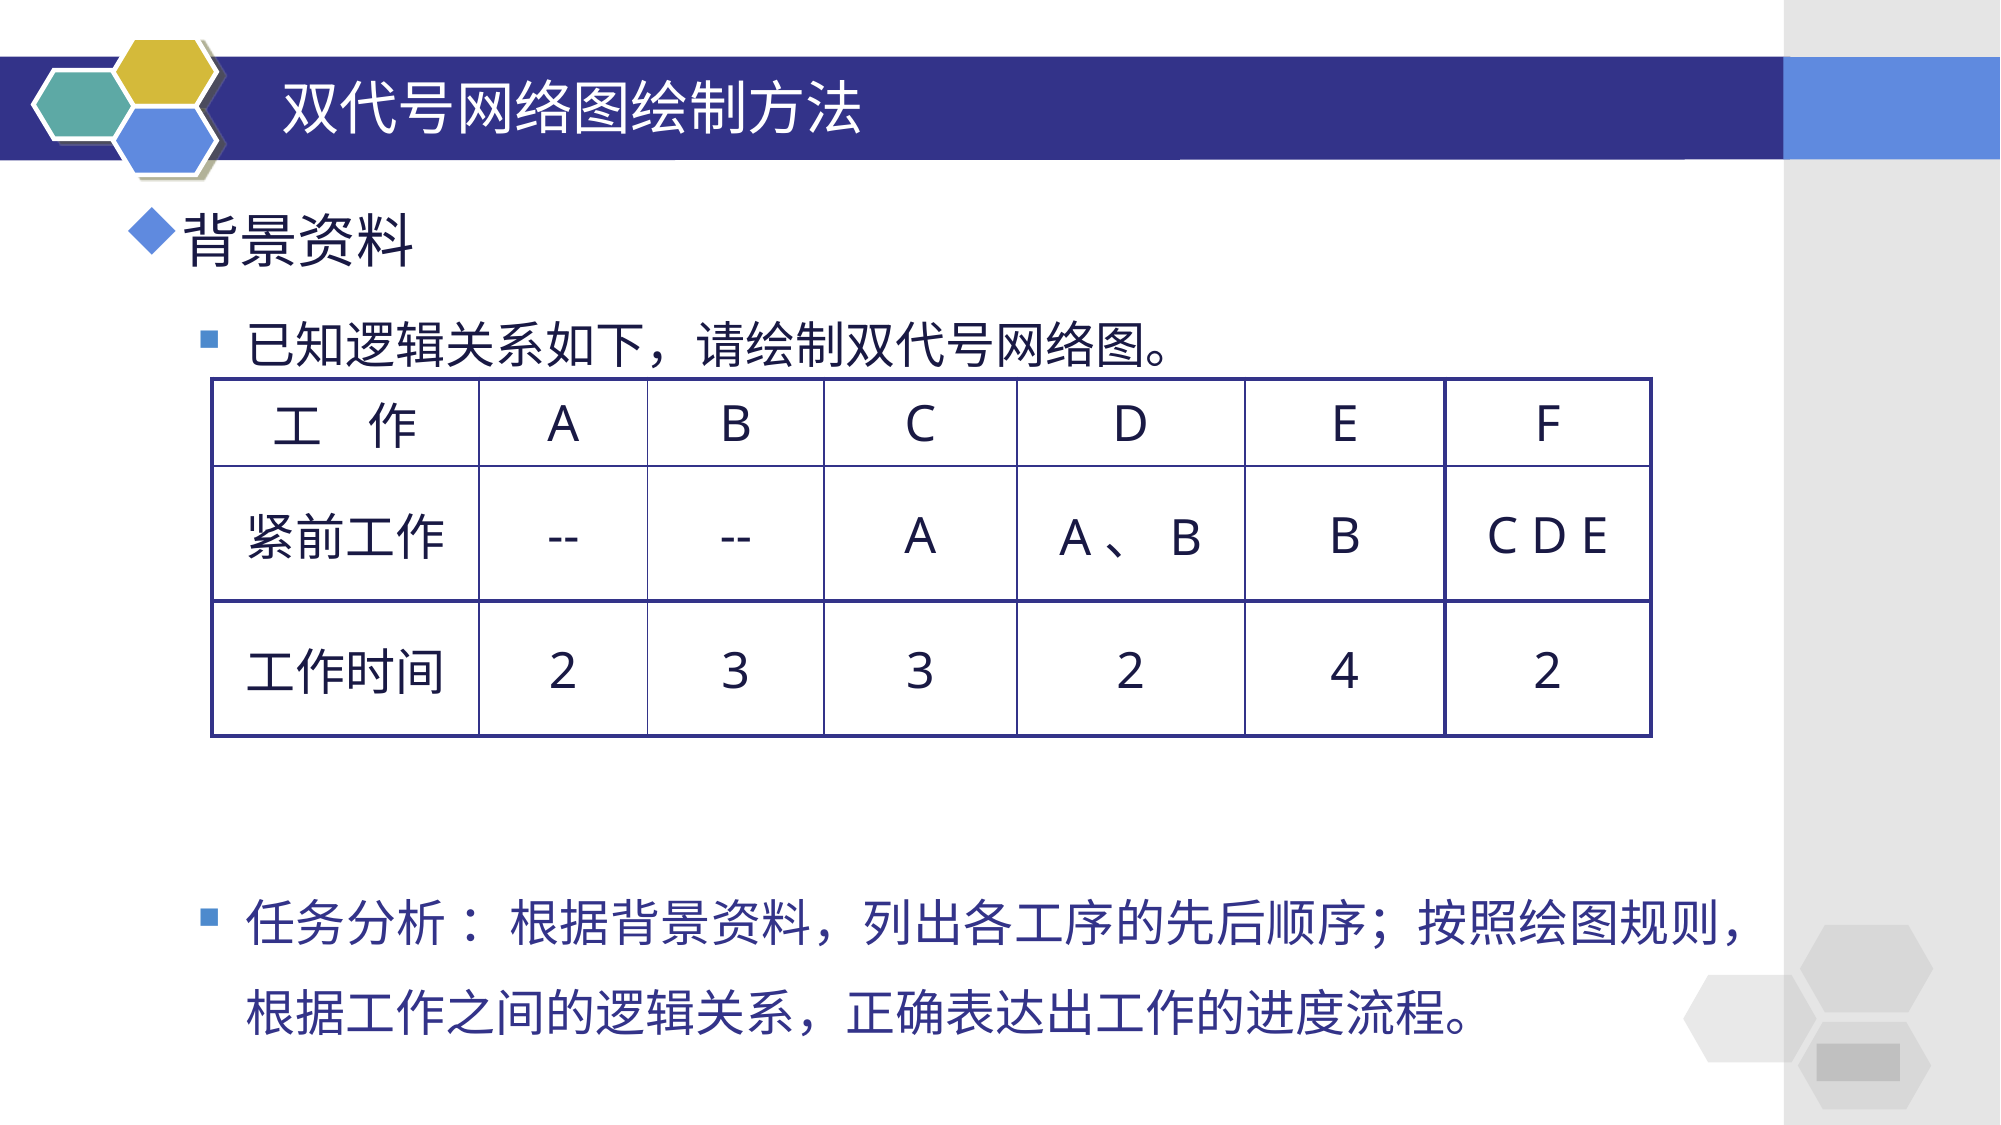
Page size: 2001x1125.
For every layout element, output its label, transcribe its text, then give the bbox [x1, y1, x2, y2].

table_cell 2 [1018, 603, 1244, 734]
table_header C [825, 381, 1016, 465]
table_header E [1246, 381, 1443, 465]
table_cell -- [480, 467, 647, 599]
table_cell 2 [480, 603, 647, 734]
slide_number [1816, 1043, 1901, 1082]
table_header D [1018, 381, 1244, 465]
list 背景资料 已知逻辑关系如下，请绘制双代号网络图。 任务分析 ：根据背景资料，列出各工序的先后顺序；按照绘图规则，根据工作之间的逻辑关系，正确表达出工作的进度流程。 [108, 161, 1787, 964]
table_header 工 作 [214, 381, 478, 465]
table_cell 3 [825, 603, 1016, 734]
table_cell -- [648, 467, 823, 599]
table_cell 4 [1246, 603, 1443, 734]
table_cell C D E [1447, 467, 1649, 599]
table_cell A [825, 467, 1016, 599]
table_cell 工作时间 [214, 603, 478, 734]
table_header A [480, 381, 647, 465]
table_cell 3 [648, 603, 823, 734]
table_cell 2 [1447, 603, 1649, 734]
table_cell B [1246, 467, 1443, 599]
table_cell 紧前工作 [214, 467, 478, 599]
title 双代号网络图绘制方法 [266, 62, 1717, 151]
table_header F [1447, 381, 1649, 465]
table_header B [648, 381, 823, 465]
table_cell A、B [1018, 467, 1244, 599]
